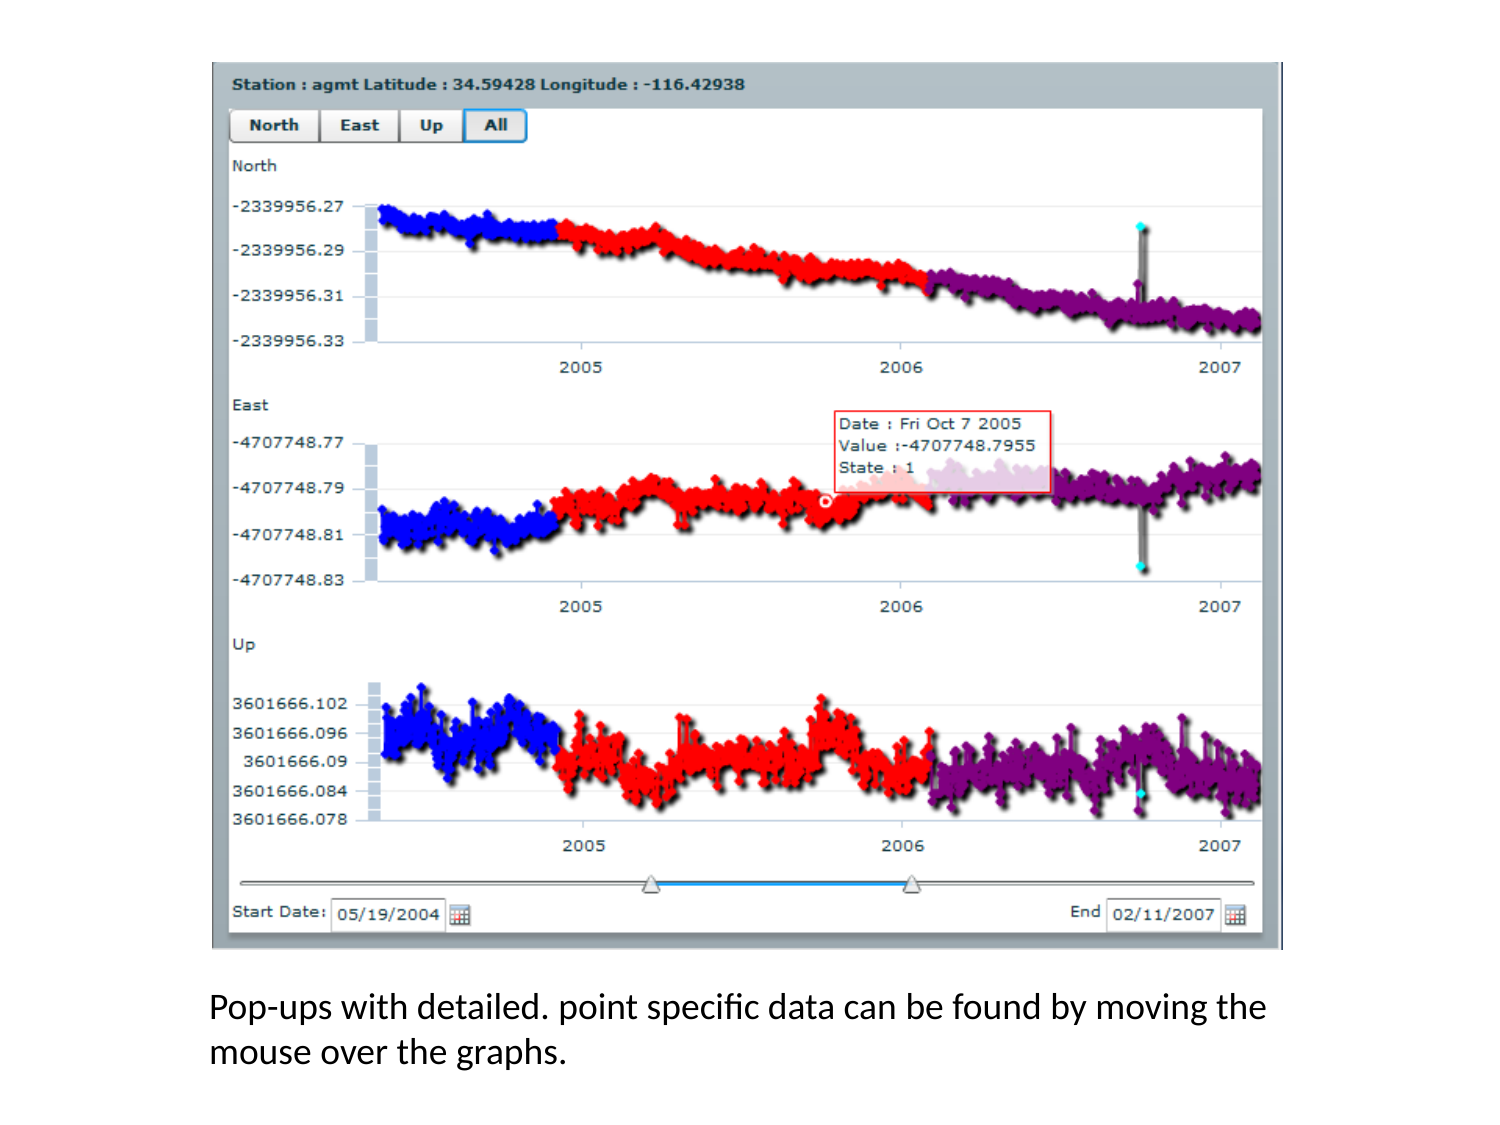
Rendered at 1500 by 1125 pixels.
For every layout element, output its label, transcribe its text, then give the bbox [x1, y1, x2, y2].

picture [212, 62, 1283, 951]
text_box Pop-ups with detailed. point specific data can be found by moving the mouse over the graphs. [194, 974, 1284, 1080]
